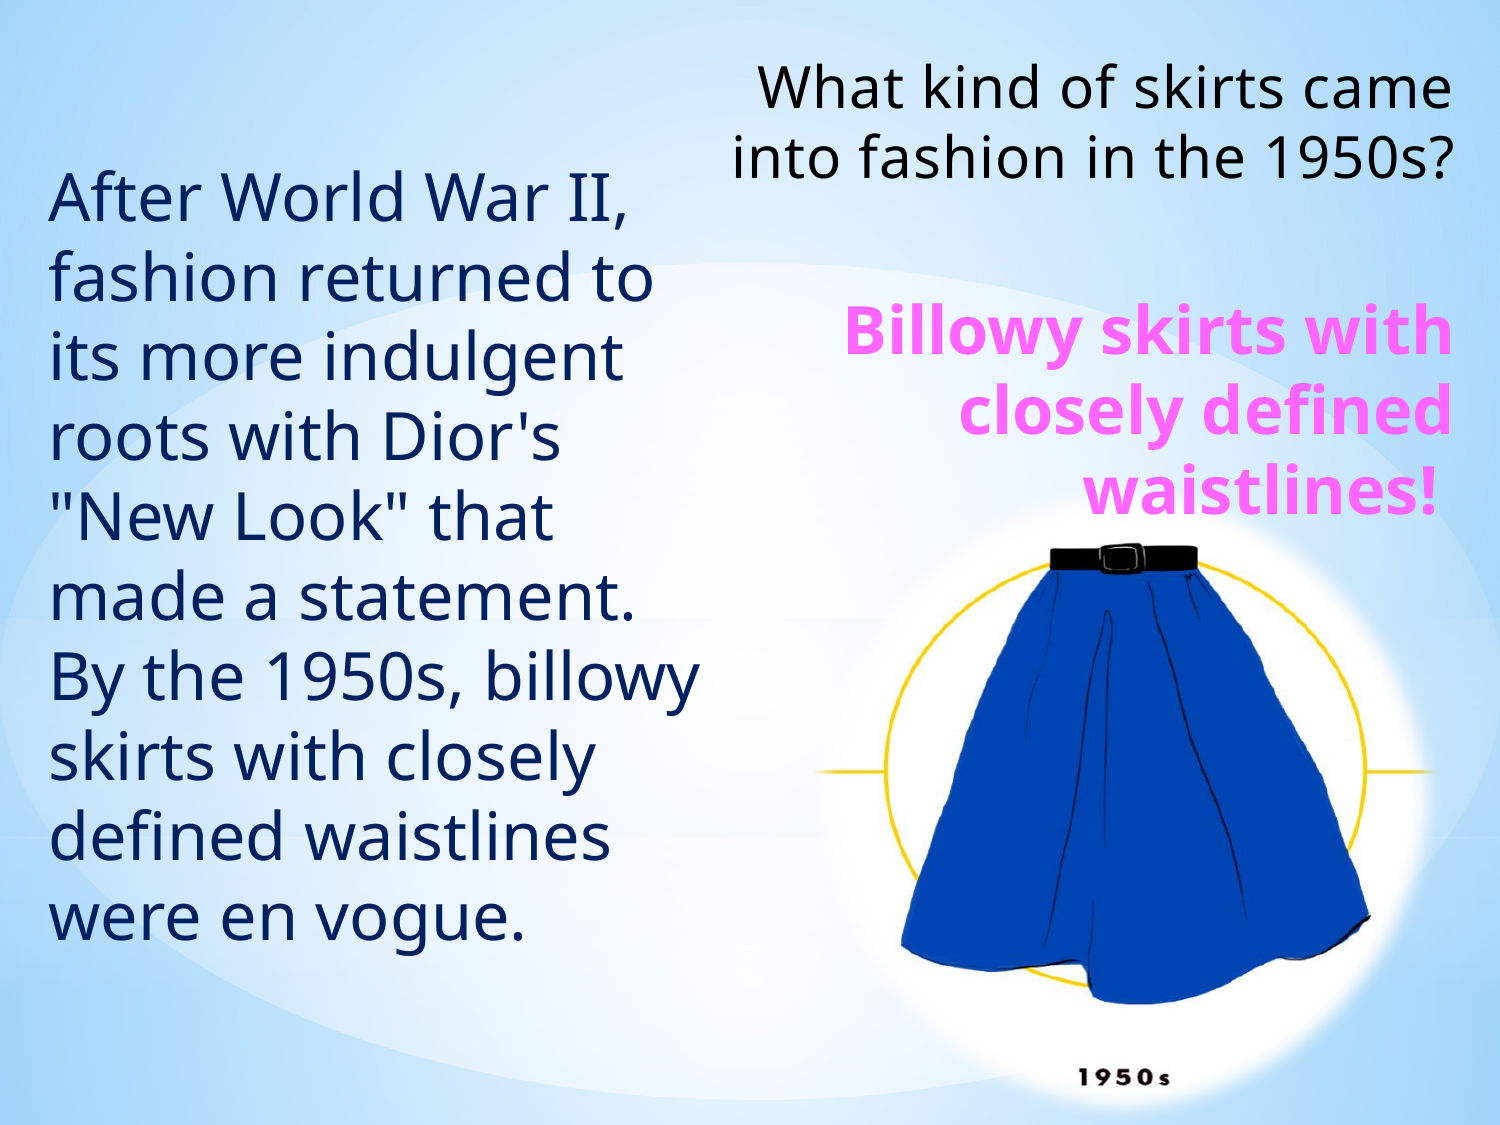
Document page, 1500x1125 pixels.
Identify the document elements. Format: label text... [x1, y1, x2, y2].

picture [804, 474, 1445, 1125]
text_box What kind of skirts came into fashion in the 1950s? [702, 42, 1471, 198]
text_box Billowy skirts with closely defined waistlines! [679, 280, 1471, 396]
text_box After World War II, fashion returned to its more indulgent roots with Dior's "New Look" that made a statement. By the 1950s, billowy skirts with closely defined waistlines were en vogue. [25, 648, 727, 858]
